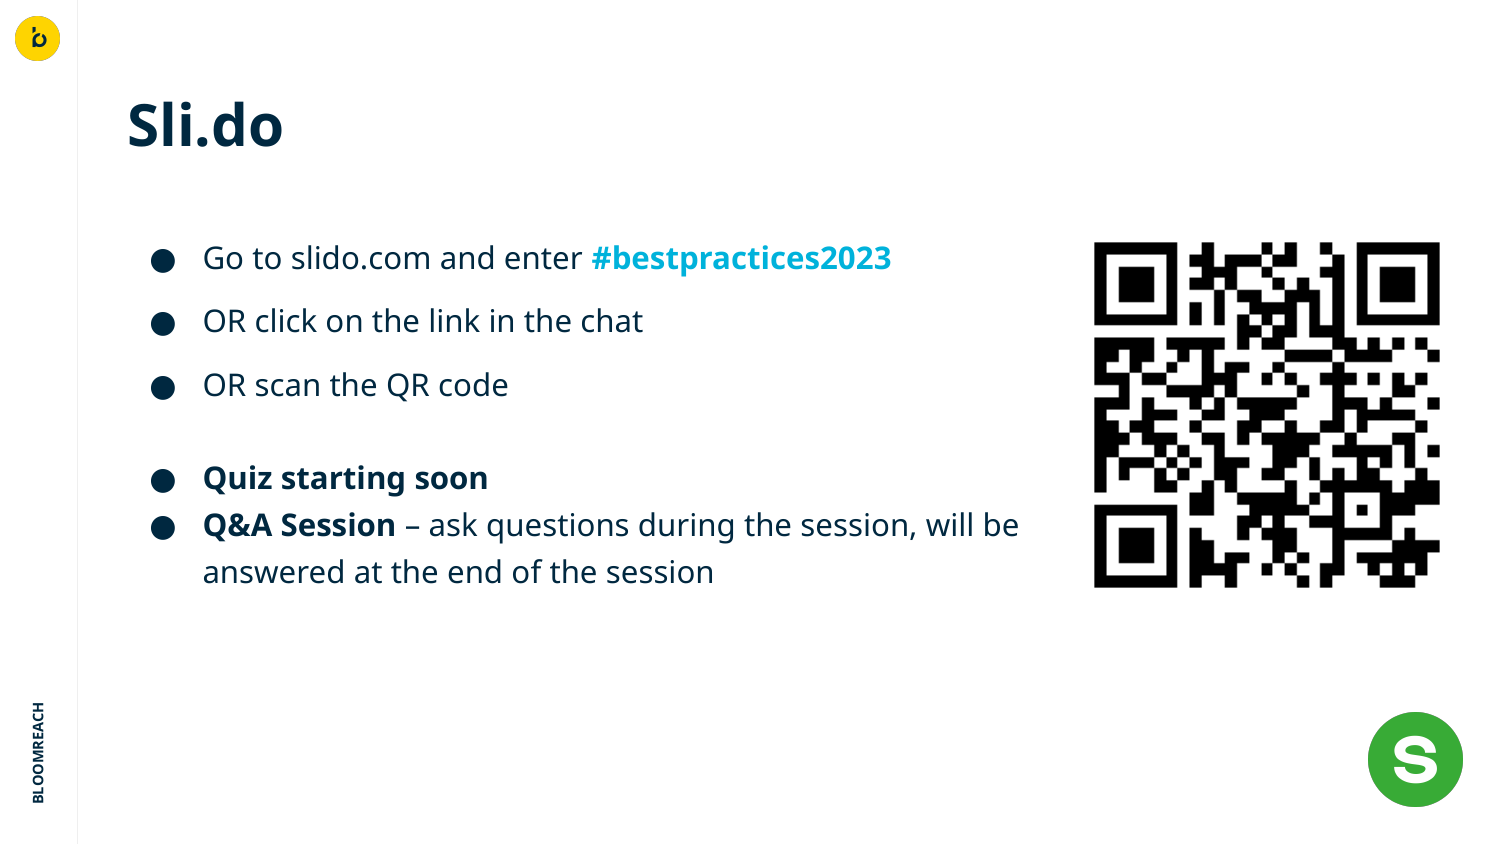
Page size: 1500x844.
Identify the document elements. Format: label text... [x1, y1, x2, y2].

title Sli.do [112, 72, 1058, 167]
picture [1368, 712, 1463, 807]
picture [1069, 218, 1463, 611]
list Go to slido.com and enter #bestpractices2023 OR click on the link in the chat OR scan the QR code Quiz starting soon Q&A Session – ask questions during the session, will be answered at the end of the session [112, 214, 1058, 750]
picture [15, 16, 60, 61]
